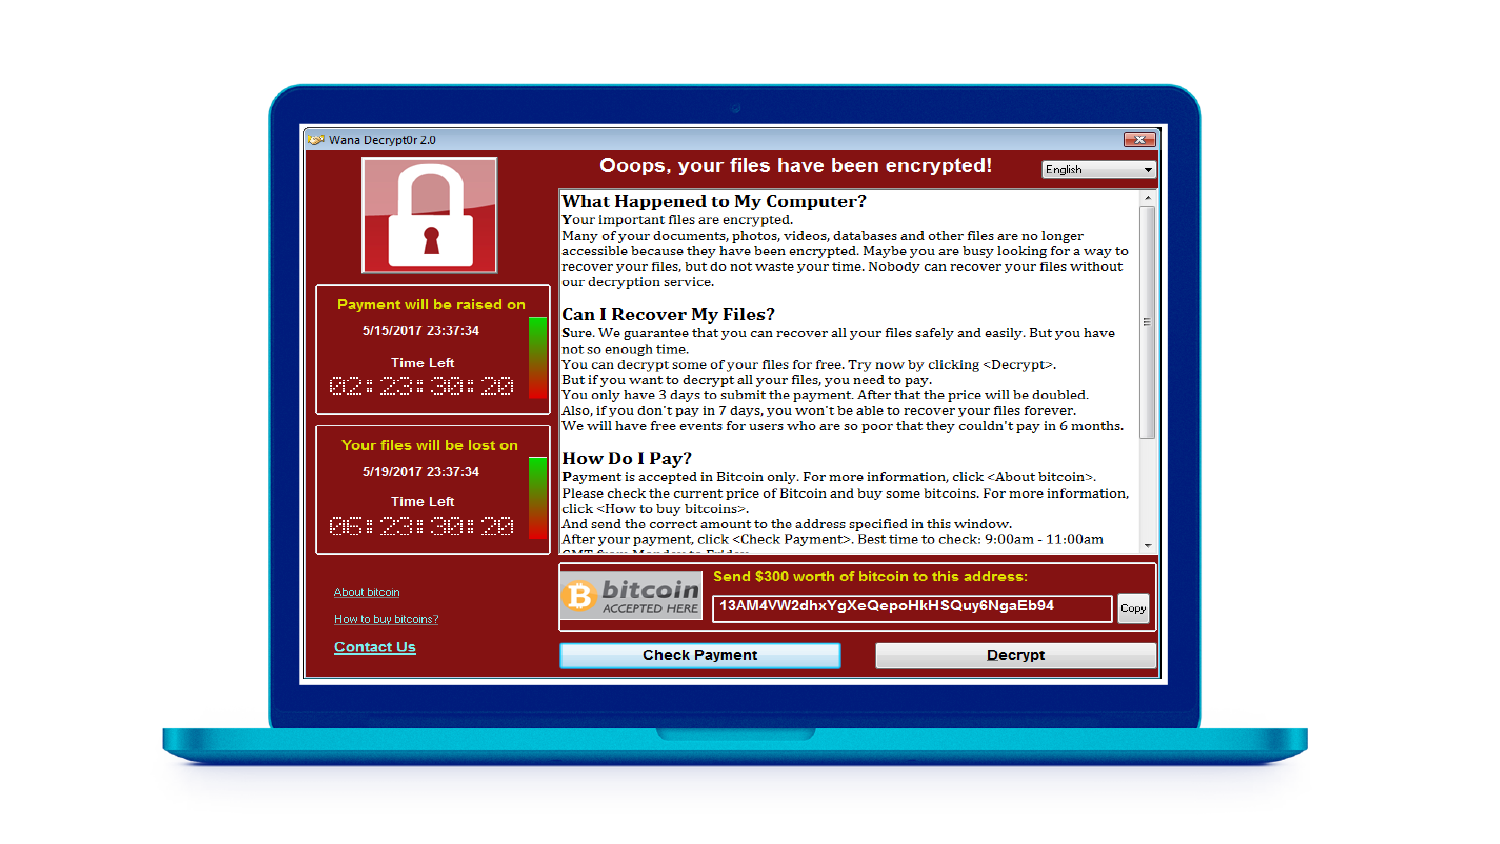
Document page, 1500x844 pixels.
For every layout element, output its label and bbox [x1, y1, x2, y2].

picture [99, 0, 1375, 844]
